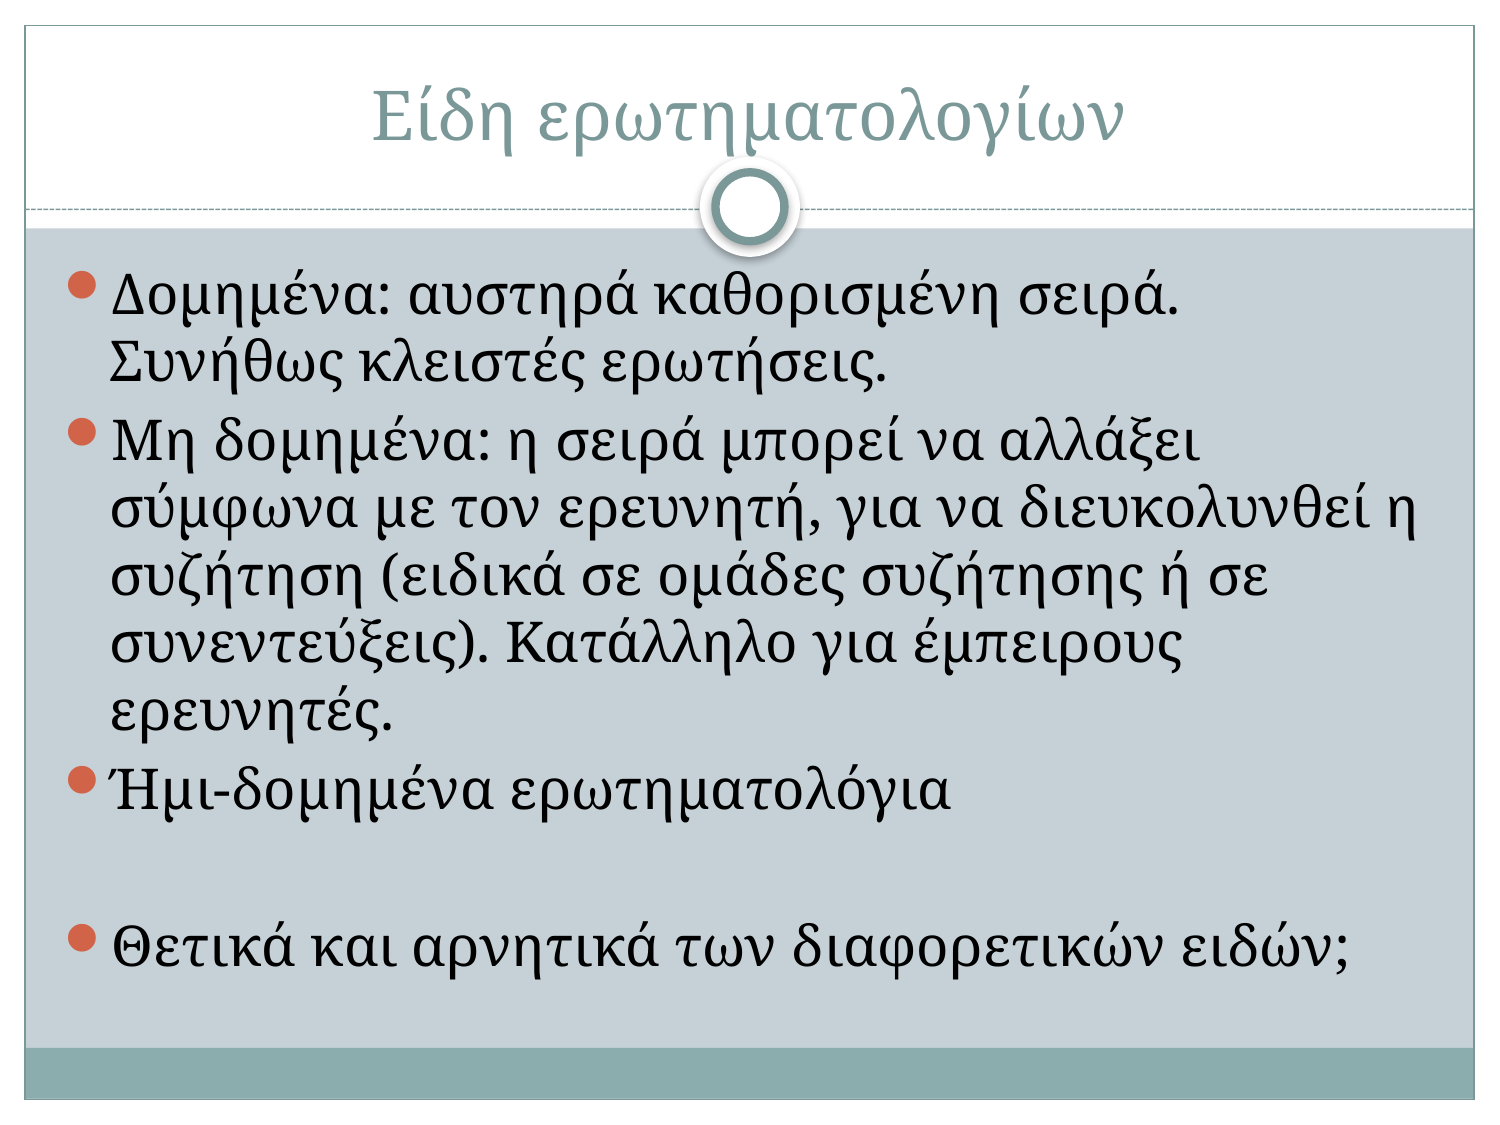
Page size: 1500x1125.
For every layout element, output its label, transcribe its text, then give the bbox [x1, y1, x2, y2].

list Δομημένα: αυστηρά καθορισμένη σειρά. Συνήθως κλειστές ερωτήσεις. Μη δομημένα: η σειρά μπορεί να αλλάξει σύμφωνα με τον ερευνητή, για να διευκολυνθεί η συζήτηση (ειδικά σε ομάδες συζήτησης ή σε συνεντεύξεις). Κατάλληλο για έμπειρους ερευνητές. Ήμι-δομημένα ερωτηματολόγια Θετικά και αρνητικά των διαφορετικών ειδών; [49, 250, 1445, 1001]
title Είδη ερωτηματολογίων [49, 37, 1450, 162]
